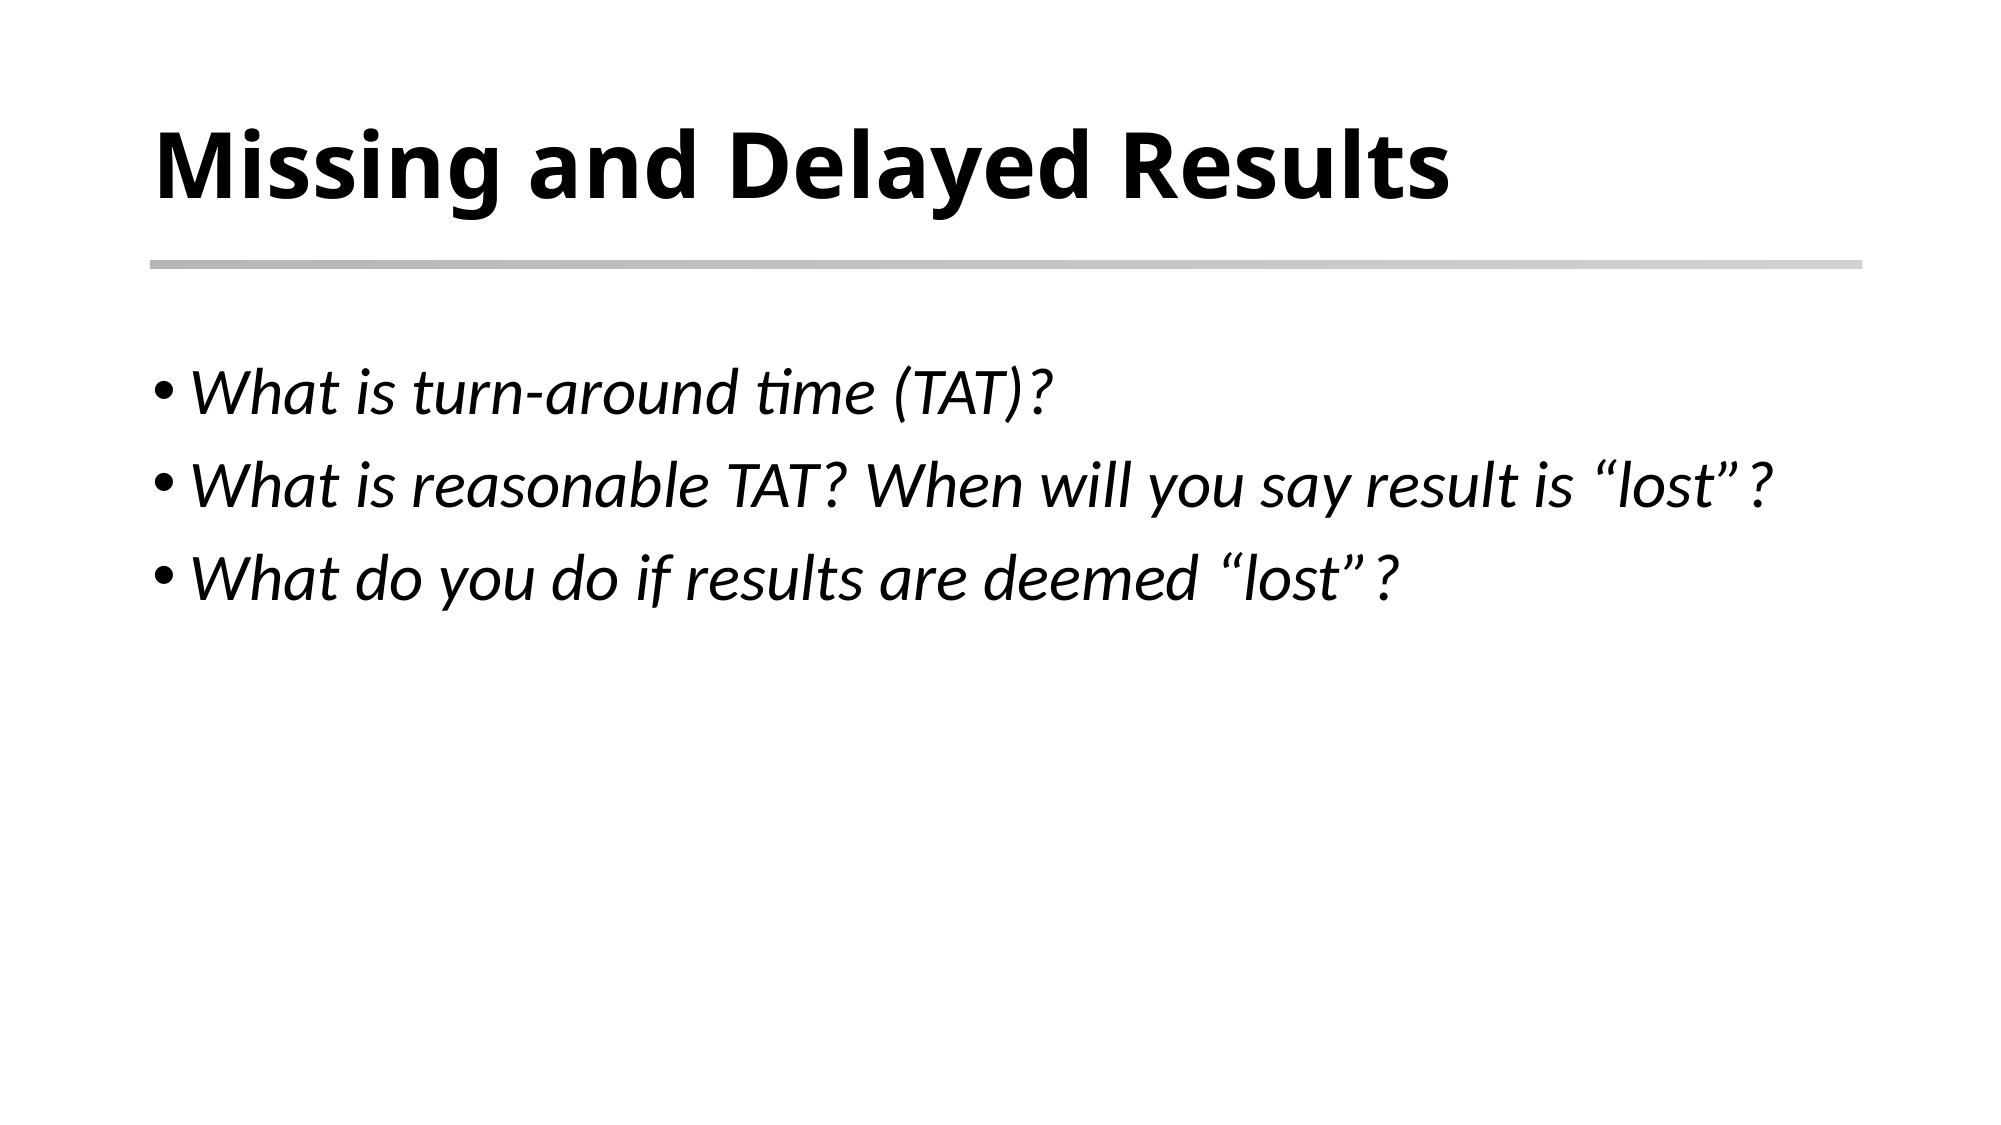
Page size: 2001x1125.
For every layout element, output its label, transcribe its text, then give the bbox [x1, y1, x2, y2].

title Missing and Delayed Results [137, 59, 1863, 278]
list What is turn-around time (TAT)? What is reasonable TAT? When will you say result is “lost”? What do you do if results are deemed “lost”? [137, 349, 1863, 1064]
